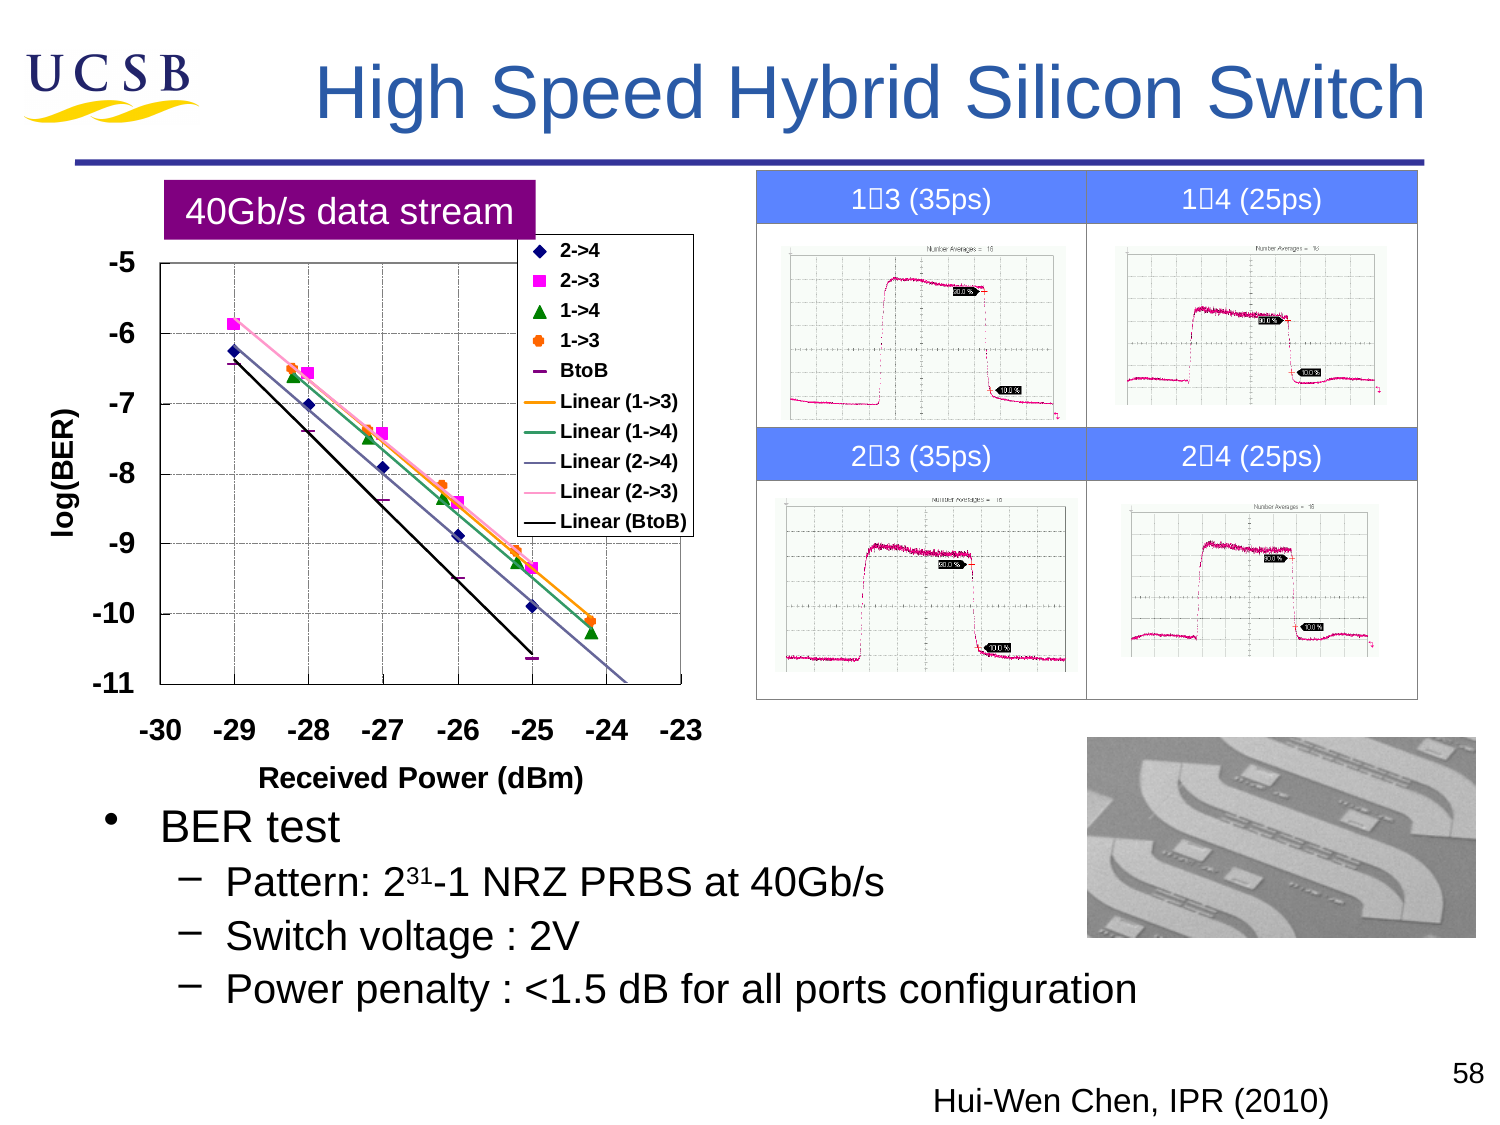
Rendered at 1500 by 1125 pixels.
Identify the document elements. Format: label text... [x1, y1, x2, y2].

list BER test Pattern: 231-1 NRZ PRBS at 40Gb/s Switch voltage : 2V Power penalty : <1.5 dB for all ports configuration [88, 795, 1400, 1029]
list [31, 223, 719, 813]
slide_number 58 [1149, 1046, 1500, 1071]
picture [781, 246, 1066, 420]
table_cell [757, 224, 1086, 427]
footer Hui-Wen Chen, IPR (2010) [762, 1071, 1500, 1125]
picture [774, 498, 1078, 673]
picture [1121, 504, 1379, 657]
table_cell 23 (35ps) [757, 428, 1086, 480]
table_cell [1087, 481, 1417, 699]
picture [1115, 246, 1387, 405]
picture [1087, 737, 1476, 938]
table_cell 24 (25ps) [1087, 428, 1417, 480]
text_box 40Gb/s data stream [164, 179, 536, 222]
table_cell [757, 481, 1086, 699]
table_header 14 (25ps) [1087, 171, 1417, 223]
table_cell [1087, 224, 1417, 427]
picture [24, 49, 200, 125]
title High Speed Hybrid Silicon Switch [241, 49, 1500, 129]
table_header 13 (35ps) [757, 171, 1086, 223]
